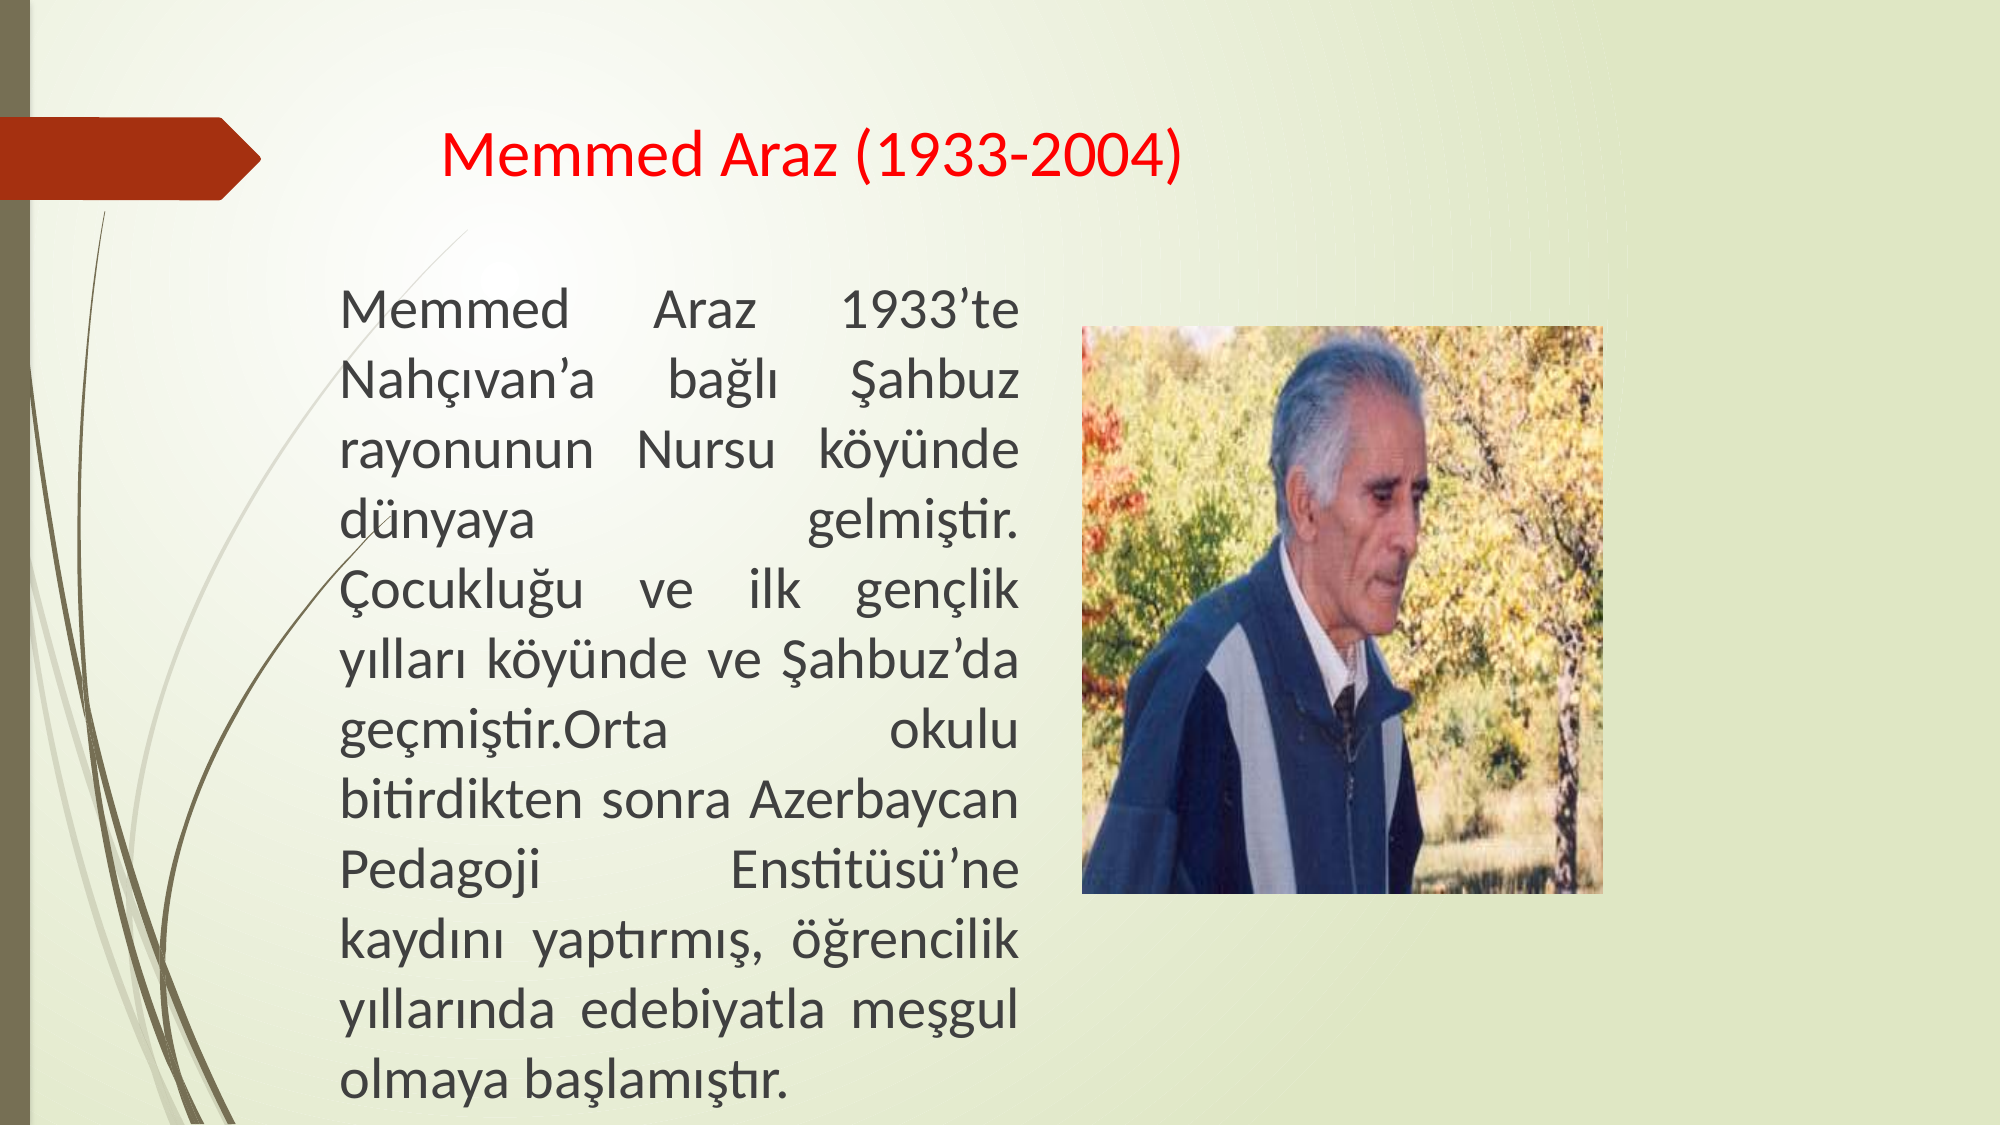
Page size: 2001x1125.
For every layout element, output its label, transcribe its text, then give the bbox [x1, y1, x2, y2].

list Memmed Araz 1933’te Nahçıvan’a bağlı Şahbuz rayonunun Nursu köyünde dünyaya gelmiştir. Çocukluğu ve ilk gençlik yılları köyünde ve Şahbuz’da geçmiştir.Orta okulu bitirdikten sonra Azerbaycan Pedagoji Enstitüsü’ne kaydını yaptırmış, öğrencilik yıllarında edebiyatla meşgul olmaya başlamıştır. [324, 262, 1036, 1005]
title Memmed Araz (1933-2004) [425, 102, 1888, 313]
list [1082, 326, 1603, 894]
